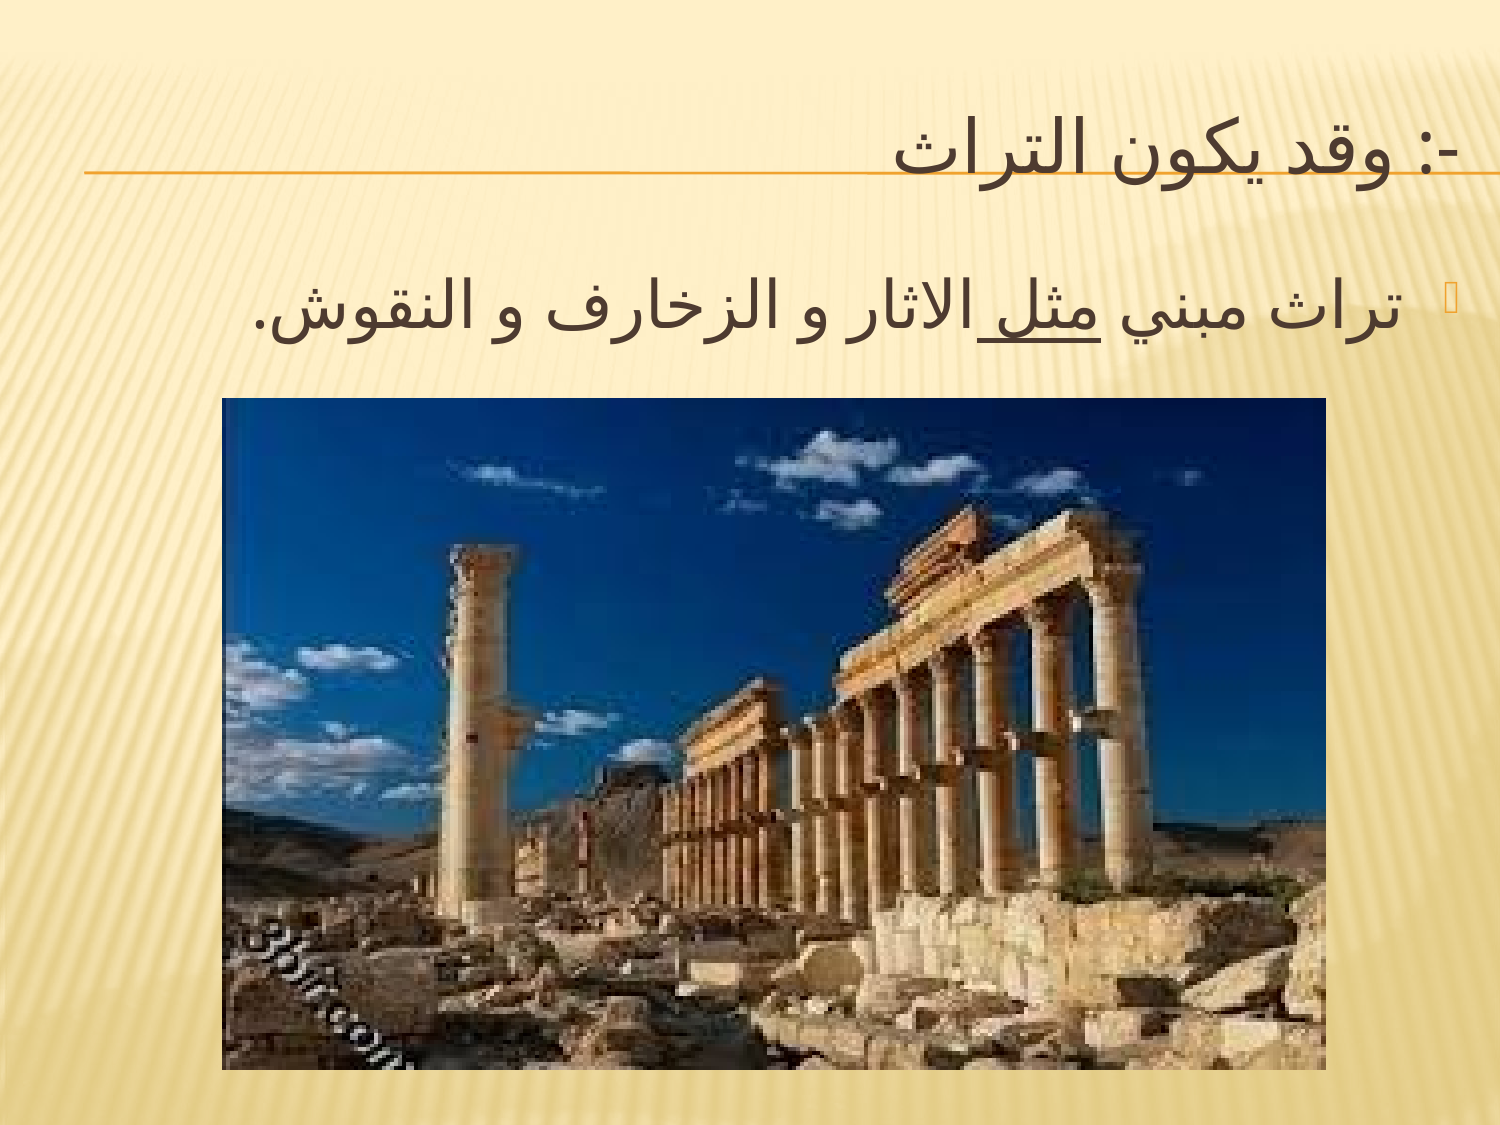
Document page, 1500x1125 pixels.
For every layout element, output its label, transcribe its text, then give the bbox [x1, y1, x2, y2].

title وقد يكون التراث :- [50, 75, 1475, 213]
list تراث مبني مثل الاثار و الزخارف و النقوش. [50, 254, 1475, 998]
picture [222, 398, 1326, 1071]
